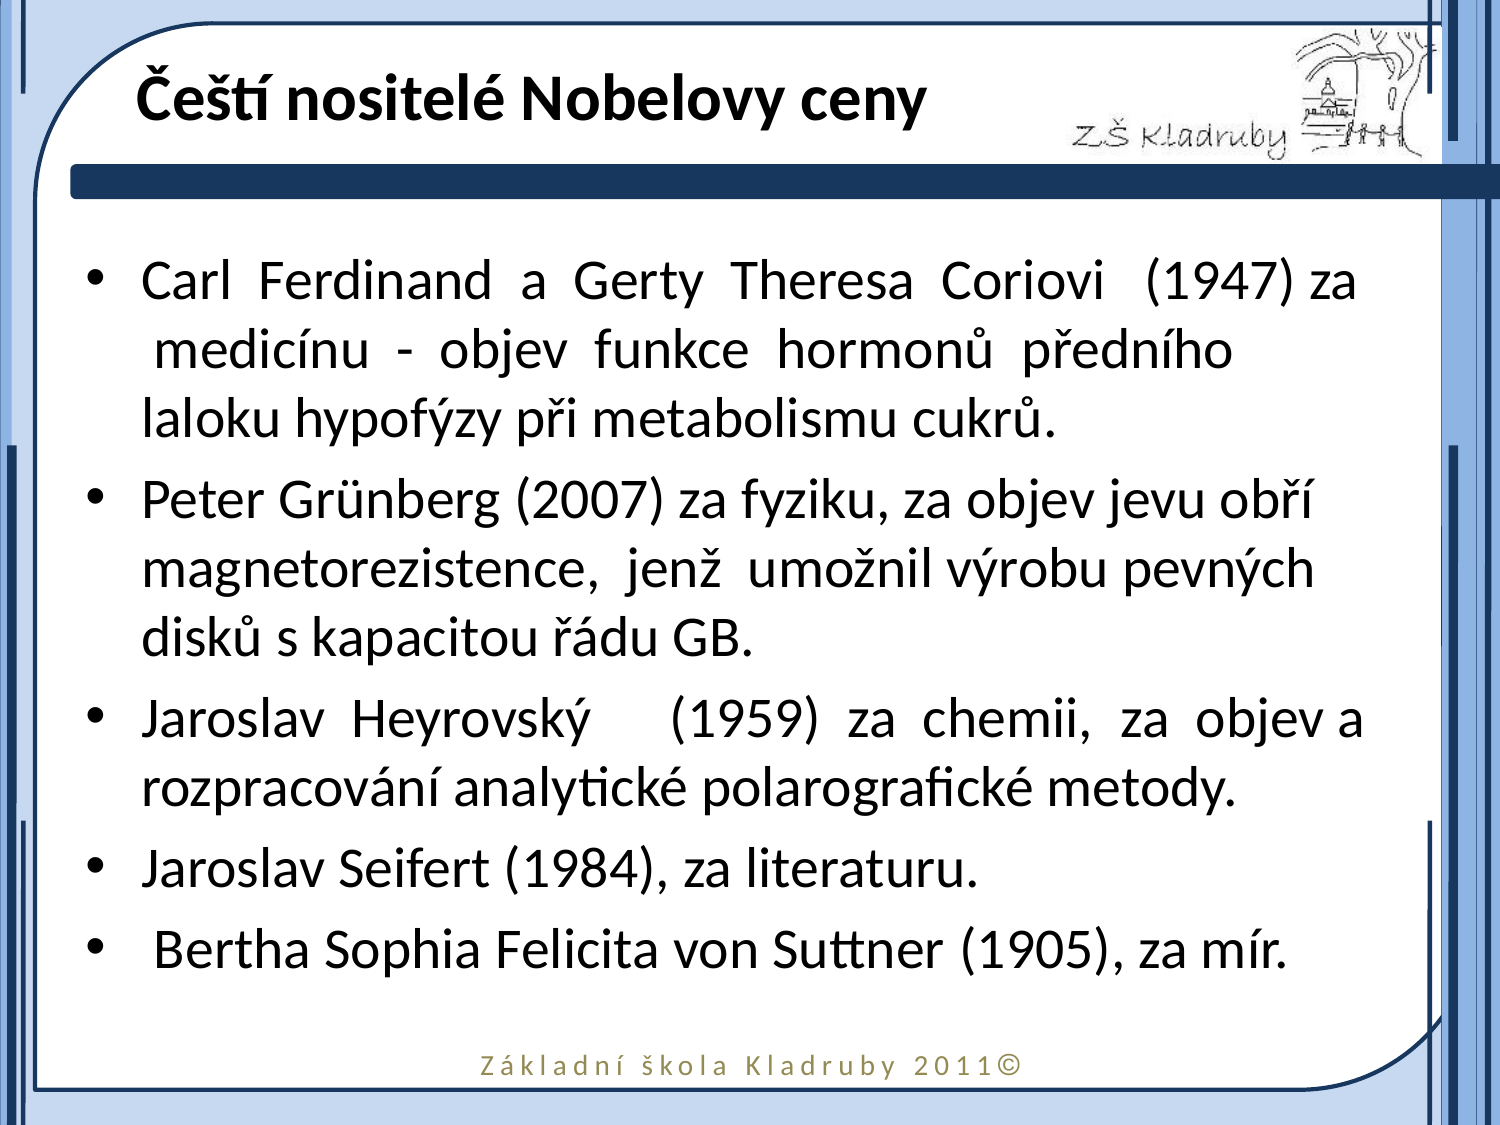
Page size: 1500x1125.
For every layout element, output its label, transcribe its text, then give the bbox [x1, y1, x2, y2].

title Čeští nositelé Nobelovy ceny [121, 35, 1067, 153]
picture [1066, 27, 1442, 164]
list Carl Ferdinand a Gerty Theresa Coriovi (1947) za medicínu - objev funkce hormonů předního laloku hypofýzy při metabolismu cukrů. Peter Grünberg (2007) za fyziku, za objev jevu obří magnetorezistence, jenž umožnil výrobu pevných disků s kapacitou řádu GB. Jaroslav Heyrovský (1959) za chemii, za objev a rozpracování analytické polarografické metody. Jaroslav Seifert (1984), za literaturu. Bertha Sophia Felicita von Suttner (1905), za mír. [70, 234, 1383, 994]
